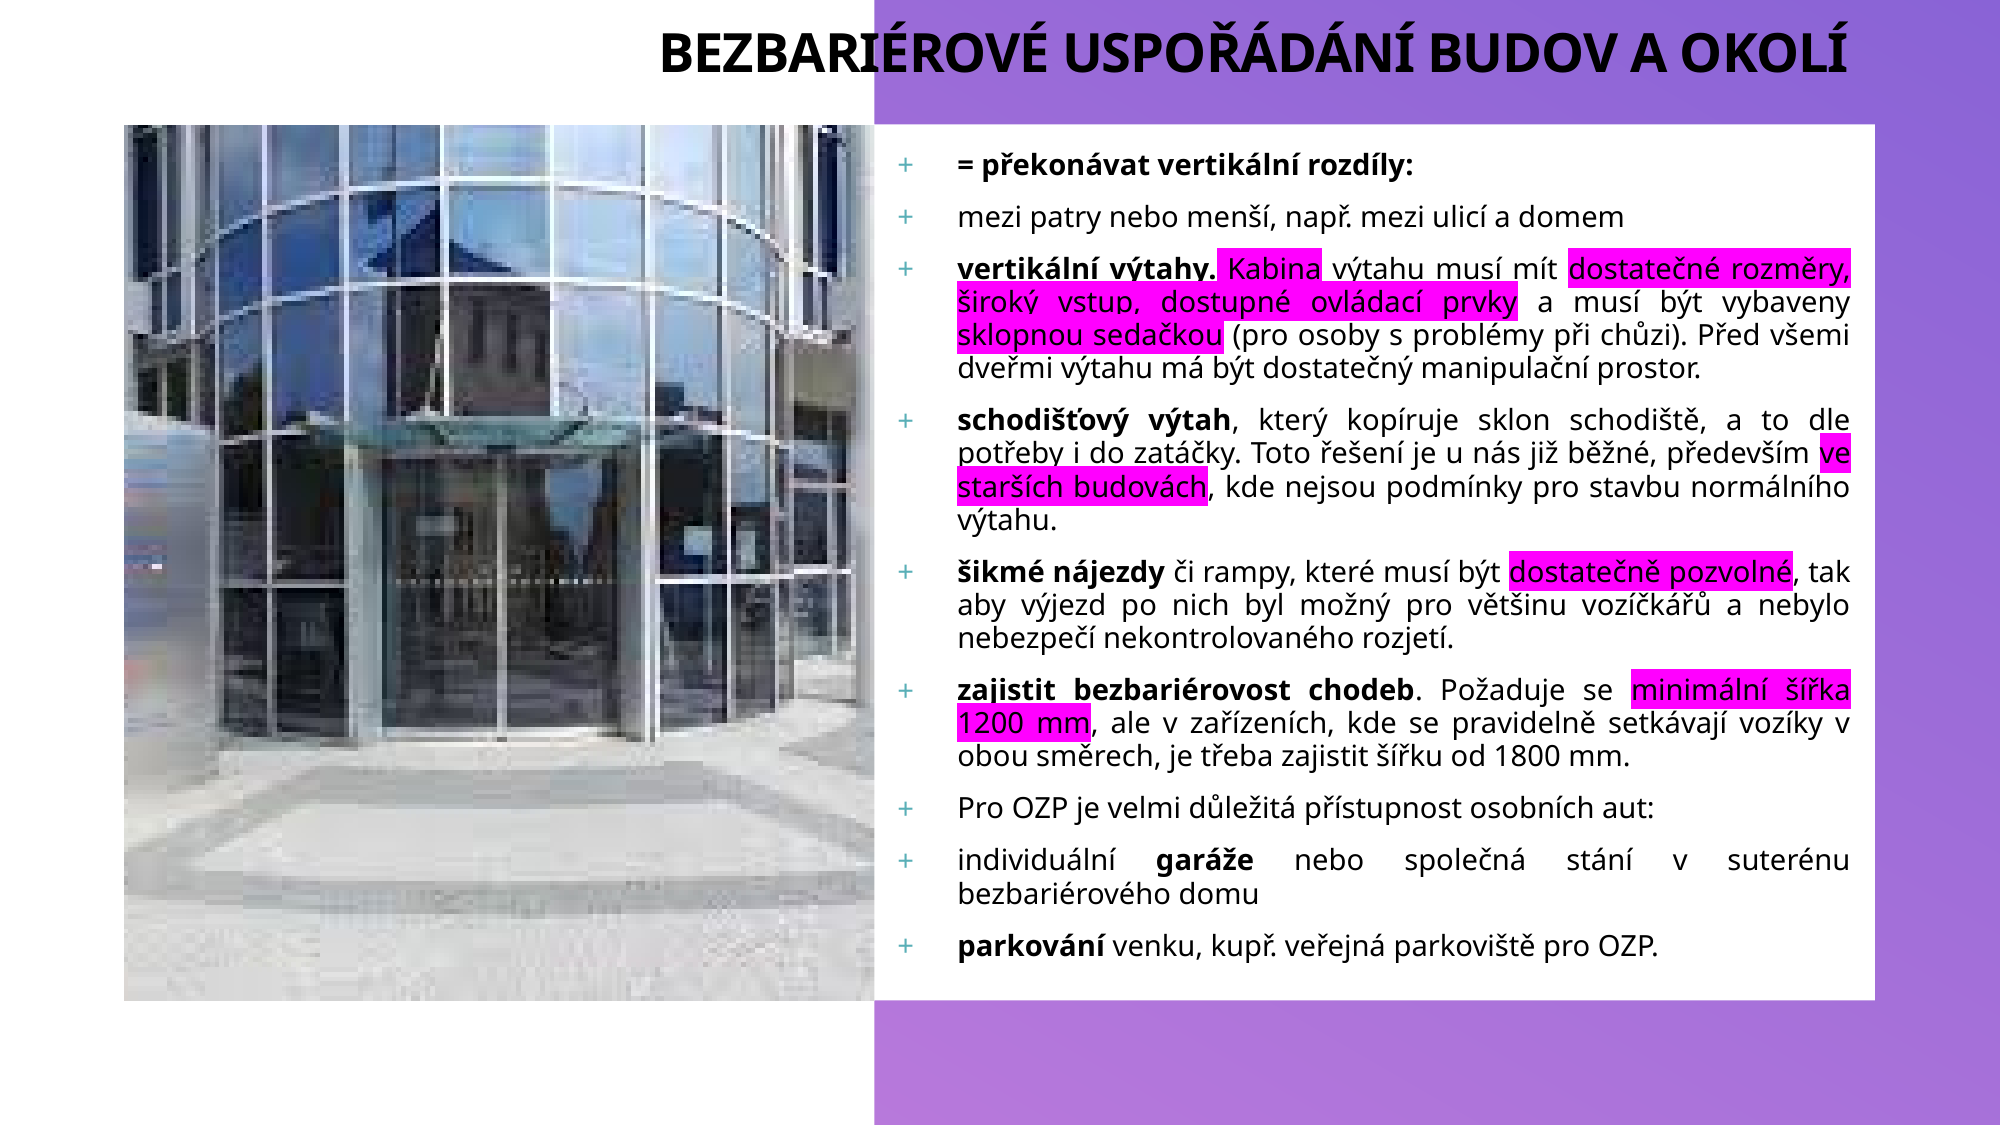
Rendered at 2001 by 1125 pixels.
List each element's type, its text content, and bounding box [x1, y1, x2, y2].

text_box [0, 0, 1876, 1125]
picture [123, 124, 875, 1001]
list = překonávat vertikální rozdíly: mezi patry nebo menší, např. mezi ulicí a domem vertikální výtahy. Kabina výtahu musí mít dostatečné rozměry, široký vstup, dostupné ovládací prvky a musí být vybaveny sklopnou sedačkou (pro osoby s problémy při chůzi). Před všemi dveřmi výtahu má být dostatečný manipulační prostor. schodišťový výtah, který kopíruje sklon schodiště, a to dle potřeby i do zatáčky. Toto řešení je u nás již běžné, především ve starších budovách, kde nejsou podmínky pro stavbu normálního výtahu. šikmé nájezdy či rampy, které musí být dostatečně pozvolné, tak aby výjezd po nich byl možný pro většinu vozíčkářů a nebylo nebezpečí nekontrolovaného rozjetí. zajistit bezbariérovost chodeb. Požaduje se minimální šířka 1200 mm, ale v zařízeních, kde se pravidelně setkávají vozíky v obou směrech, je třeba zajistit šířku od 1800 mm. Pro OZP je velmi důležitá přístupnost osobních aut: individuální garáže nebo společná stání v suterénu bezbariérového domu parkování venku, kupř. veřejná parkoviště pro OZP. [882, 141, 1866, 1006]
text_box [875, 0, 2000, 1125]
title BEZBARIÉROVÉ USPOŘÁDÁNÍ BUDOV A OKOLÍ [643, 15, 1888, 126]
